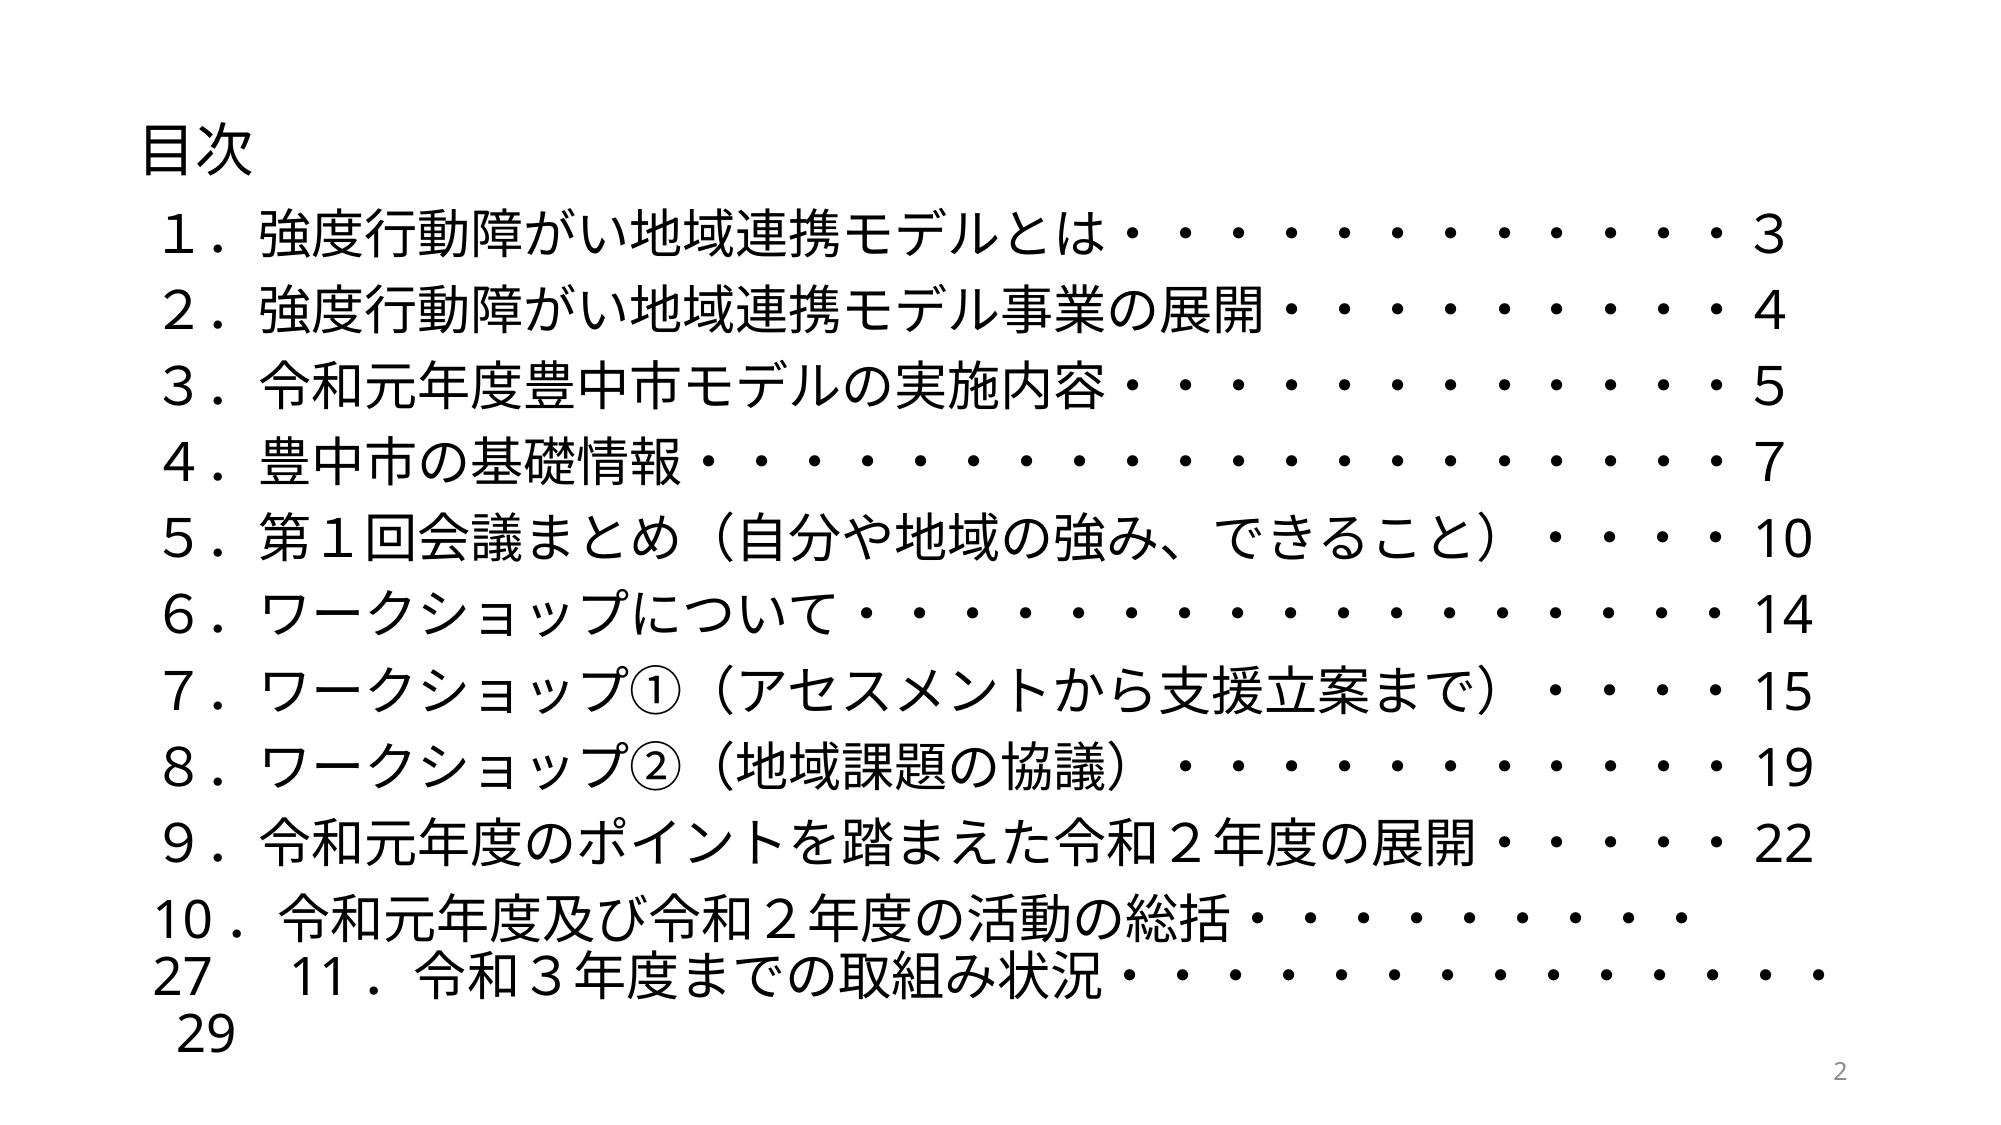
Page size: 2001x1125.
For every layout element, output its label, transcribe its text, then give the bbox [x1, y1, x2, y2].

title 目次 [122, 126, 370, 179]
list １．強度行動障がい地域連携モデルとは・・・・・・・・・・・・３ ２．強度行動障がい地域連携モデル事業の展開・・・・・・・・・４ ３．令和元年度豊中市モデルの実施内容・・・・・・・・・・・・５ ４．豊中市の基礎情報・・・・・・・・・・・・・・・・・・・・７ ５．第１回会議まとめ（自分や地域の強み、できること）・・・・10 ６．ワークショップについて・・・・・・・・・・・・・・・・・14 ７．ワークショップ①（アセスメントから支援立案まで）・・・・15 ８．ワークショップ②（地域課題の協議）・・・・・・・・・・・19 ９．令和元年度のポイントを踏まえた令和２年度の展開・・・・・22 10．令和元年度及び令和２年度の活動の総括・・・・・・・・・ 27 11．令和３年度までの取組み状況・・・・・・・・・・・・・・ 29 [137, 200, 1863, 1073]
slide_number 2 [1412, 1042, 1863, 1103]
